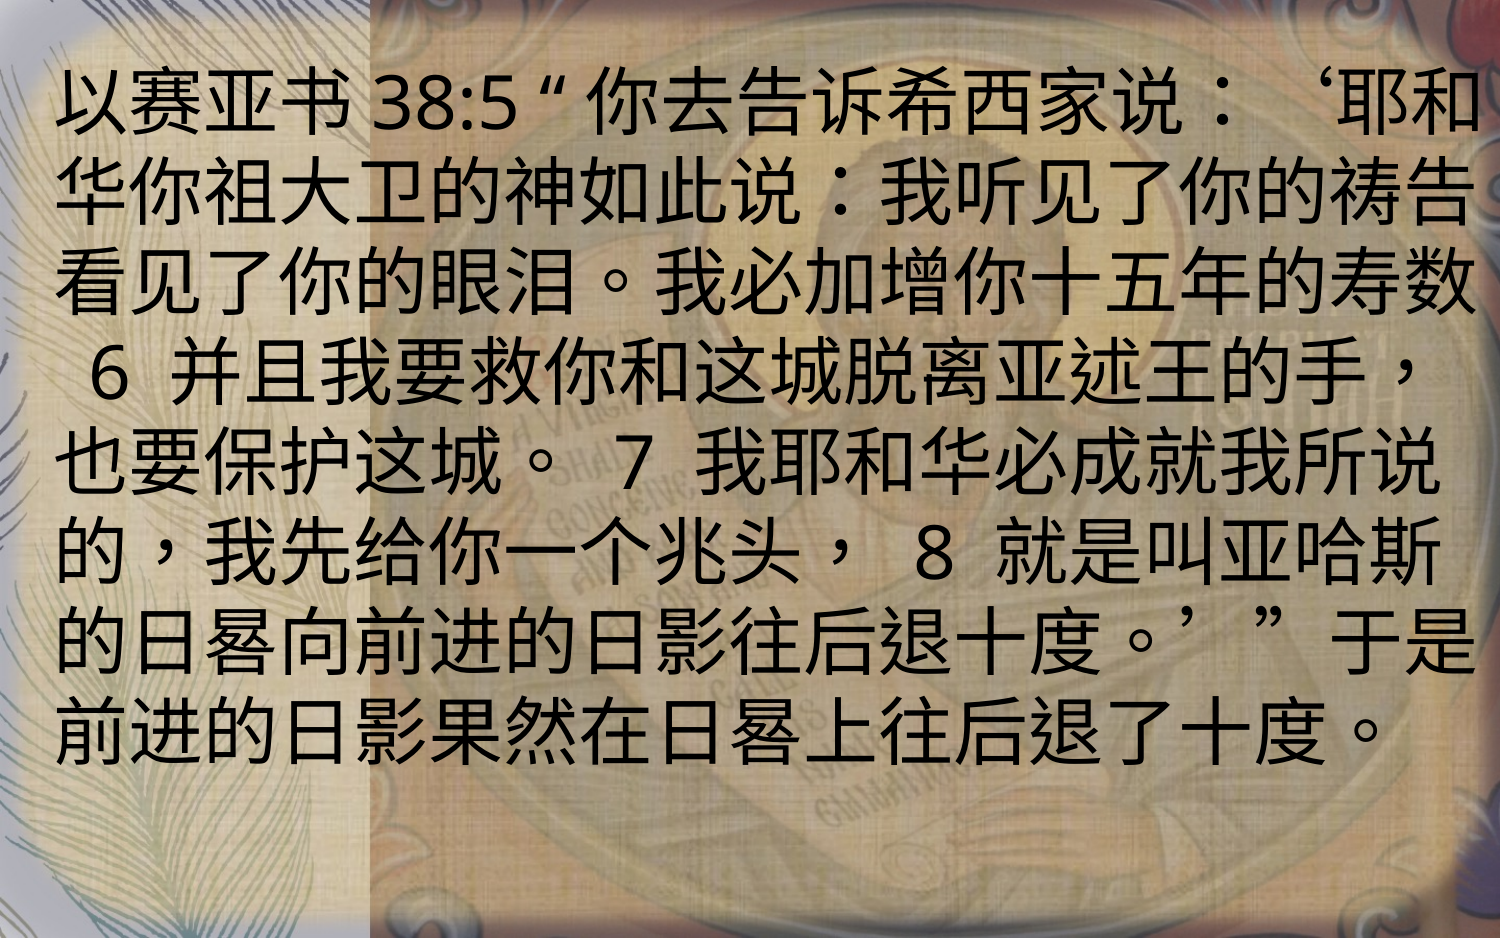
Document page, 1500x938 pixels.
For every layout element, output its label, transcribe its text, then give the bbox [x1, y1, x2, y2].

picture [0, 0, 1500, 938]
text_box 以赛亚书38:5 “你去告诉希西家说：‘耶和华你祖大卫的神如此说：我听见了你的祷告，看见了你的眼泪。我必加增你十五年的寿数， 6 并且我要救你和这城脱离亚述王的手，也要保护这城。 7 我耶和华必成就我所说的，我先给你一个兆头， 8 就是叫亚哈斯的日晷向前进的日影往后退十度。’”于是前进的日影果然在日晷上往后退了十度。 [38, 47, 1500, 782]
